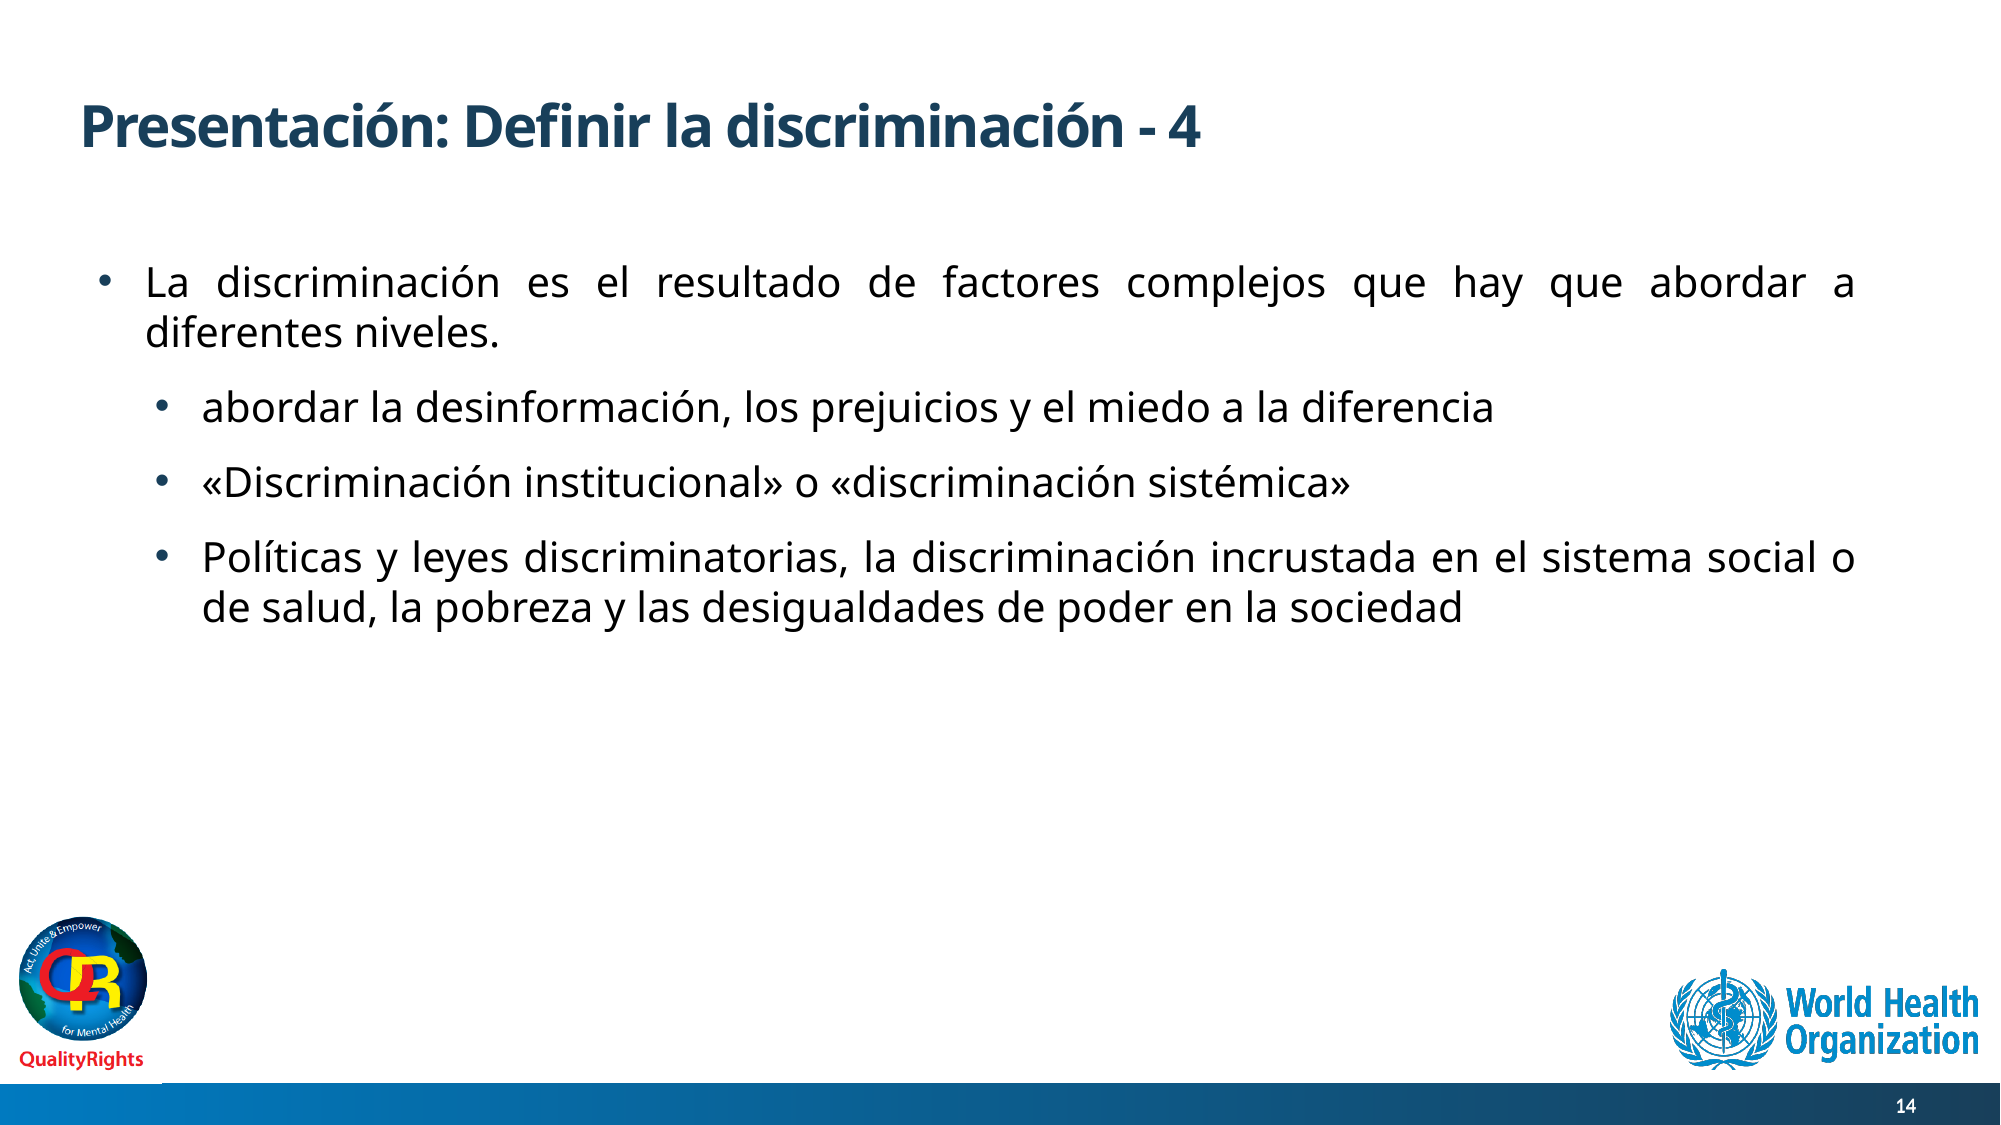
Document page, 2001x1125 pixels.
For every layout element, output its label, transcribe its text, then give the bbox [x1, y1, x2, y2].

picture [1698, 1047, 1750, 1060]
title Presentación: Definir la discriminación - 4 [64, 83, 1671, 154]
picture [1821, 1000, 1826, 1012]
picture [1758, 1004, 1765, 1035]
list La discriminación es el resultado de factores complejos que hay que abordar a diferentes niveles. abordar la desinformación, los prejuicios y el miedo a la diferencia «Discriminación institucional» o «discriminación sistémica» Políticas y leyes discriminatorias, la discriminación incrustada en el sistema social o de salud, la pobreza y las desigualdades de poder en la sociedad [83, 247, 1872, 987]
slide_number 14 [1646, 1086, 1917, 1122]
picture [1738, 1019, 1744, 1030]
picture [1701, 987, 1710, 992]
picture [1958, 1000, 1962, 1012]
picture [1704, 1004, 1712, 1015]
picture [1683, 987, 1697, 1047]
picture [1747, 1019, 1758, 1041]
picture [1725, 1042, 1747, 1054]
picture [1750, 987, 1762, 1003]
picture [1805, 987, 1811, 1002]
picture [1689, 993, 1706, 1016]
picture [1732, 969, 1978, 1070]
picture [1747, 992, 1758, 1016]
picture [1792, 987, 1797, 1004]
picture [1860, 1000, 1865, 1012]
picture [1711, 1031, 1722, 1038]
picture [1670, 987, 1680, 1010]
picture [1670, 1030, 1715, 1070]
picture [1692, 1031, 1700, 1042]
picture [0, 899, 162, 1084]
picture [1744, 1003, 1751, 1016]
picture [1742, 1019, 1751, 1034]
picture [1716, 1064, 1731, 1070]
picture [1711, 995, 1721, 1004]
picture [1701, 1042, 1722, 1054]
picture [1706, 1038, 1722, 1046]
picture [1704, 1019, 1711, 1031]
